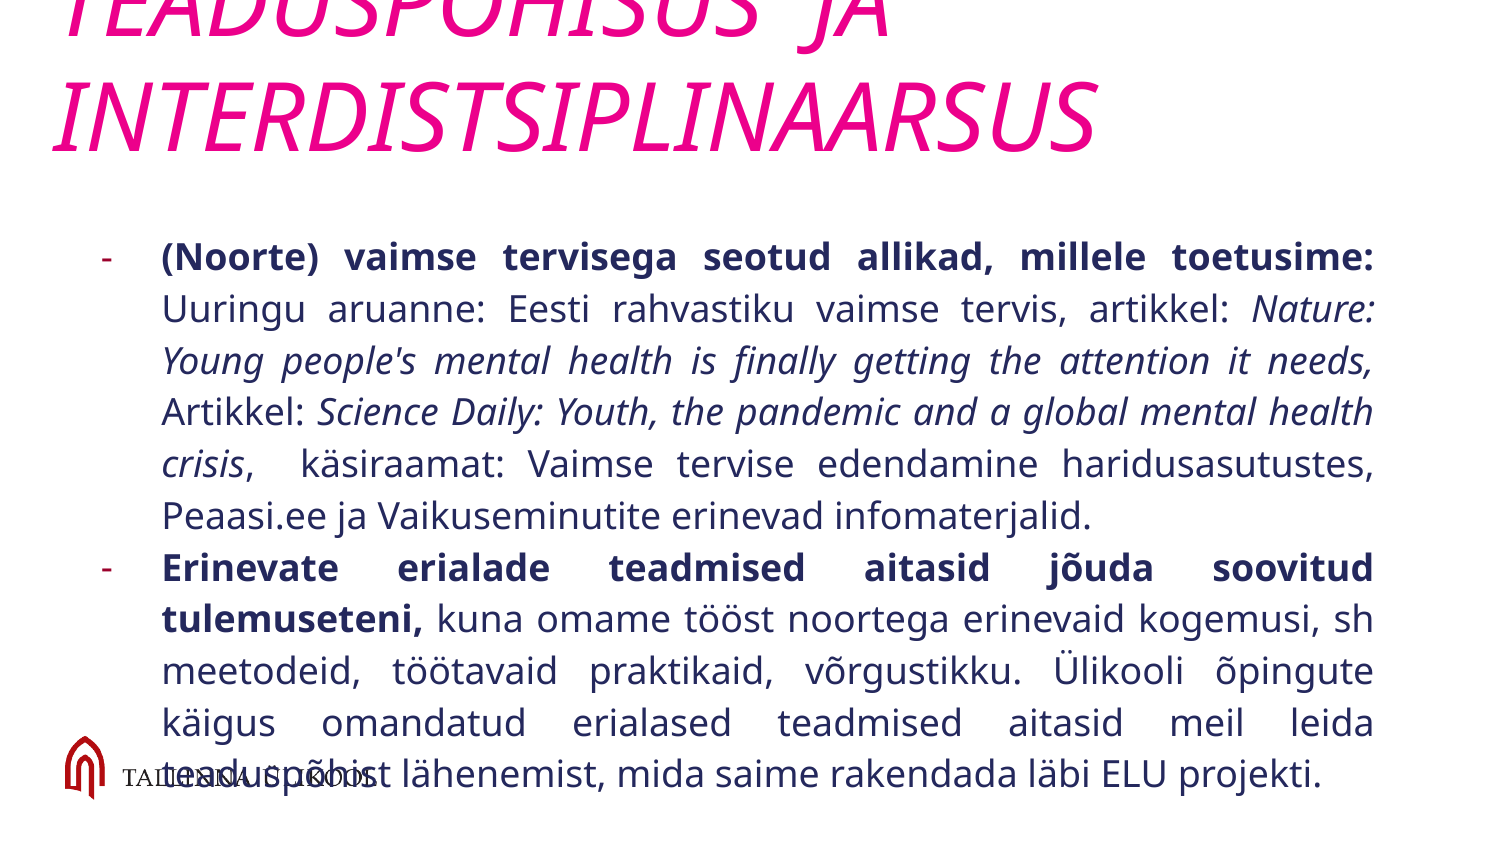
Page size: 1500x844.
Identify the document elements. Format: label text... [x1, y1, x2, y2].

picture [65, 735, 377, 800]
list (Noorte) vaimse tervisega seotud allikad, millele toetusime: Uuringu aruanne: Eesti rahvastiku vaimse tervis, artikkel: Nature: Young people's mental health is finally getting the attention it needs, Artikkel: Science Daily: Youth, the pandemic and a global mental health crisis, käsiraamat: Vaimse tervise edendamine haridusasutustes, Peaasi.ee ja Vaikuseminutite erinevad infomaterjalid. Erinevate erialade teadmised aitasid jõuda soovitud tulemuseteni, kuna omame tööst noortega erinevaid kogemusi, sh meetodeid, töötavaid praktikaid, võrgustikku. Ülikooli õpingute käigus omandatud erialased teadmised aitasid meil leida teaduspõhist lähenemist, mida saime rakendada läbi ELU projekti. [71, 249, 1391, 765]
title TEADUSPÕHISUS JA INTERDISTSIPLINAARSUS [39, 75, 1487, 249]
